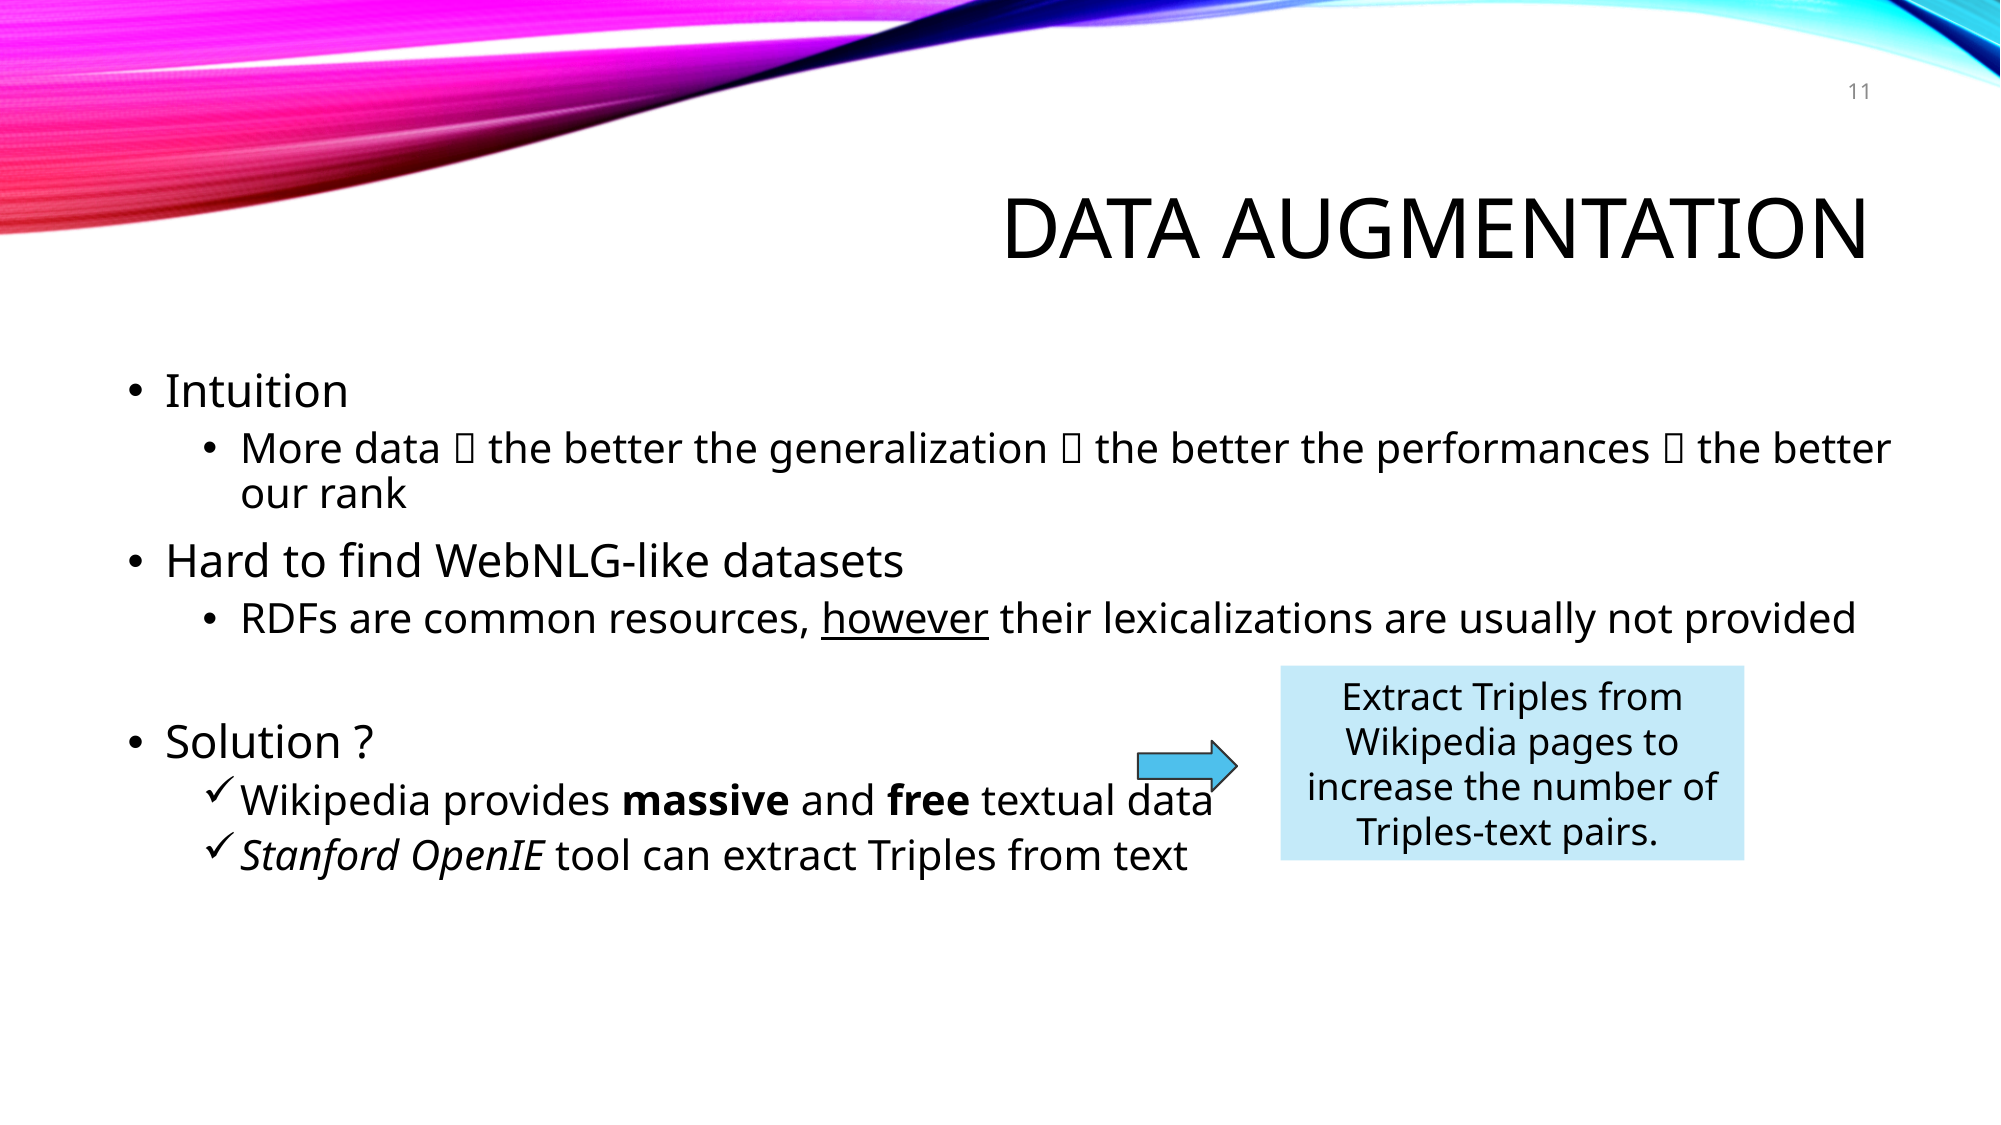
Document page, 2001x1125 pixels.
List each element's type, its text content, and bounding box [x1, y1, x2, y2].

picture [1910, 0, 2000, 45]
list Intuition More data  the better the generalization  the better the performances  the better our rank Hard to find WebNLG-like datasets RDFs are common resources, however their lexicalizations are usually not provided Solution ? Wikipedia provides massive and free textual data Stanford OpenIE tool can extract Triples from text [112, 360, 1976, 1021]
title Data Augmentation [474, 125, 1888, 338]
picture [0, 0, 2000, 237]
picture [1890, 0, 2000, 75]
text_box Extract Triples from Wikipedia pages to increase the number of Triples-text pairs. [1280, 665, 1745, 861]
slide_number 11 [1437, 62, 1888, 123]
text_box [1136, 739, 1238, 793]
